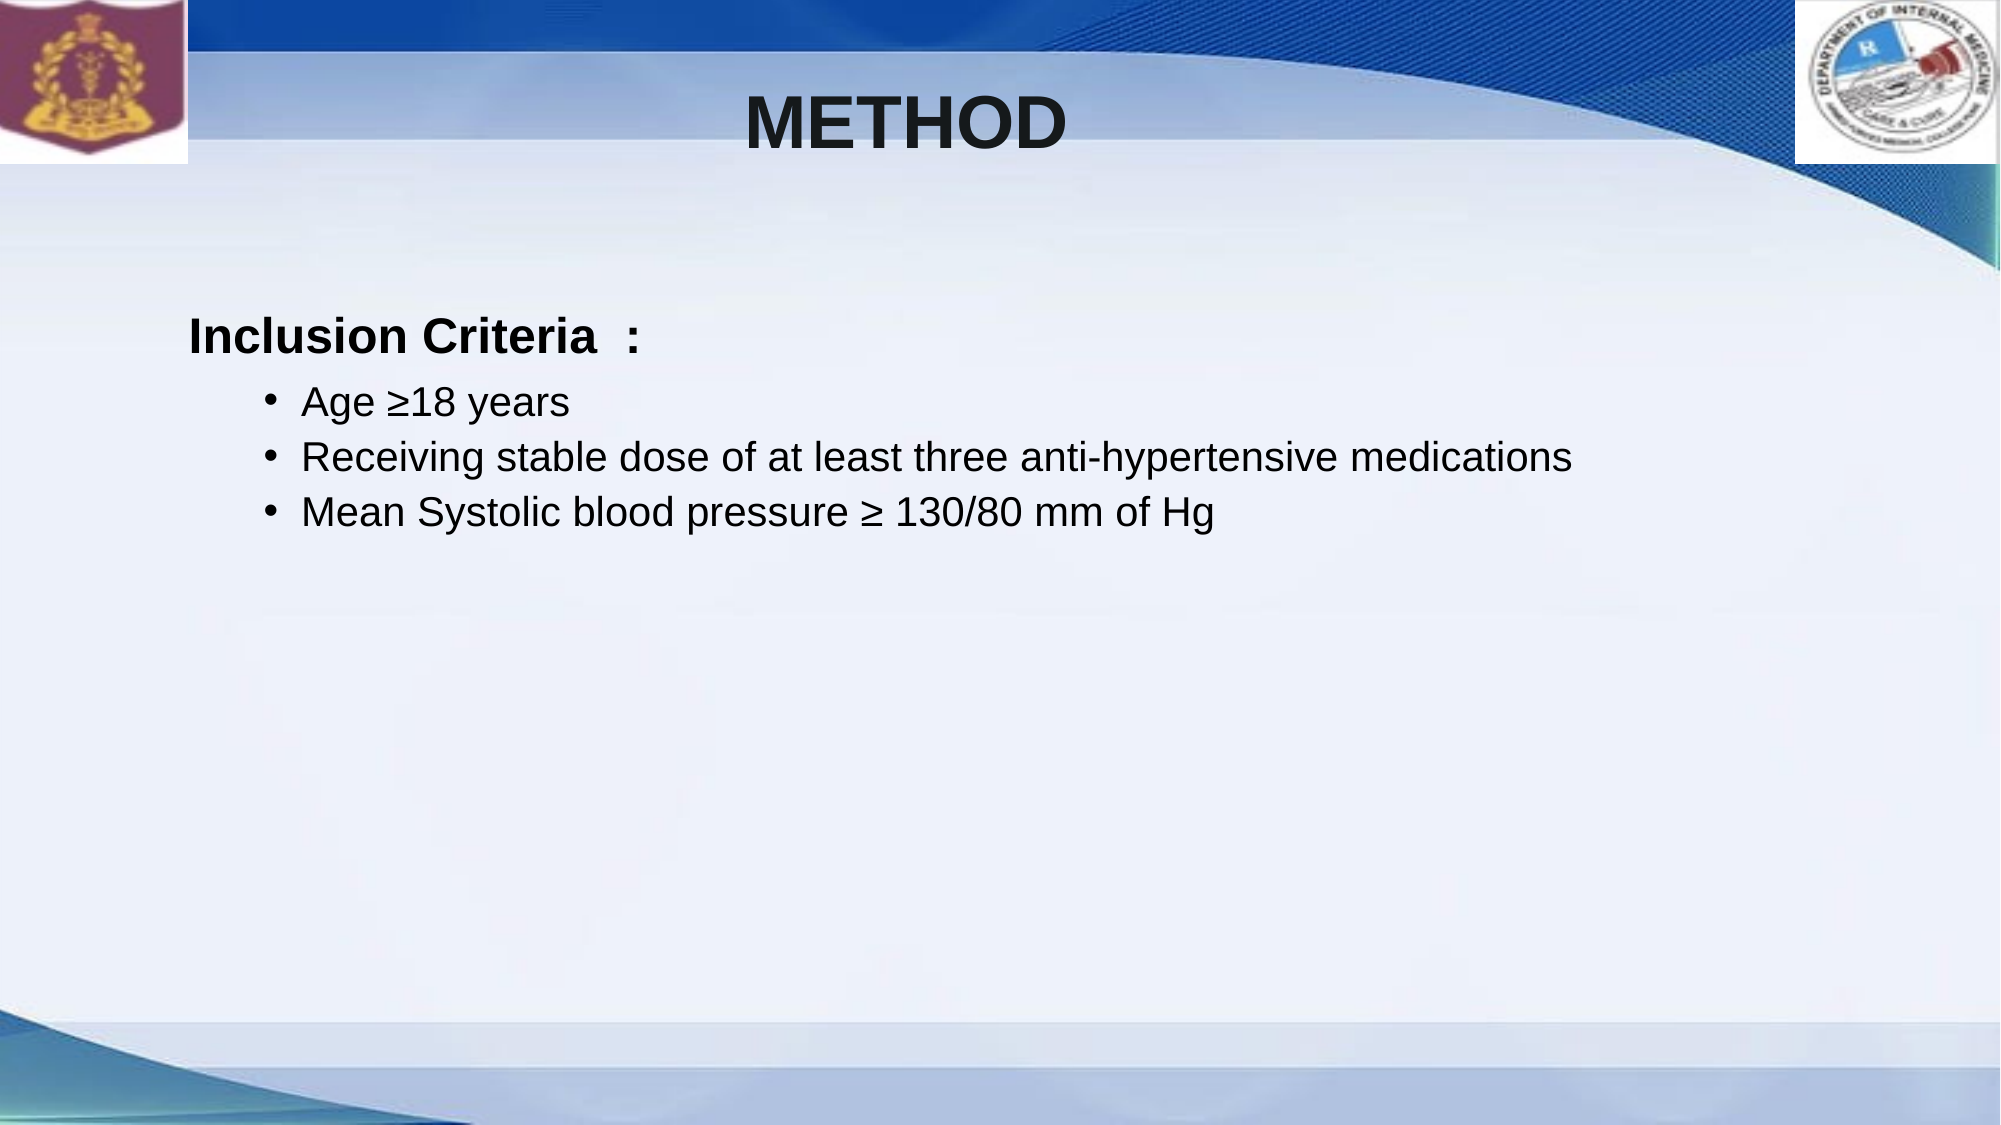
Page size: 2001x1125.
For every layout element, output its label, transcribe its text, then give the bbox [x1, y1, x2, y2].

title METHOD [705, 65, 1191, 173]
list Inclusion Criteria : Age ≥18 years Receiving stable dose of at least three anti-hypertensive medications Mean Systolic blood pressure ≥ 130/80 mm of Hg [173, 295, 1782, 963]
picture [0, 0, 2001, 1125]
